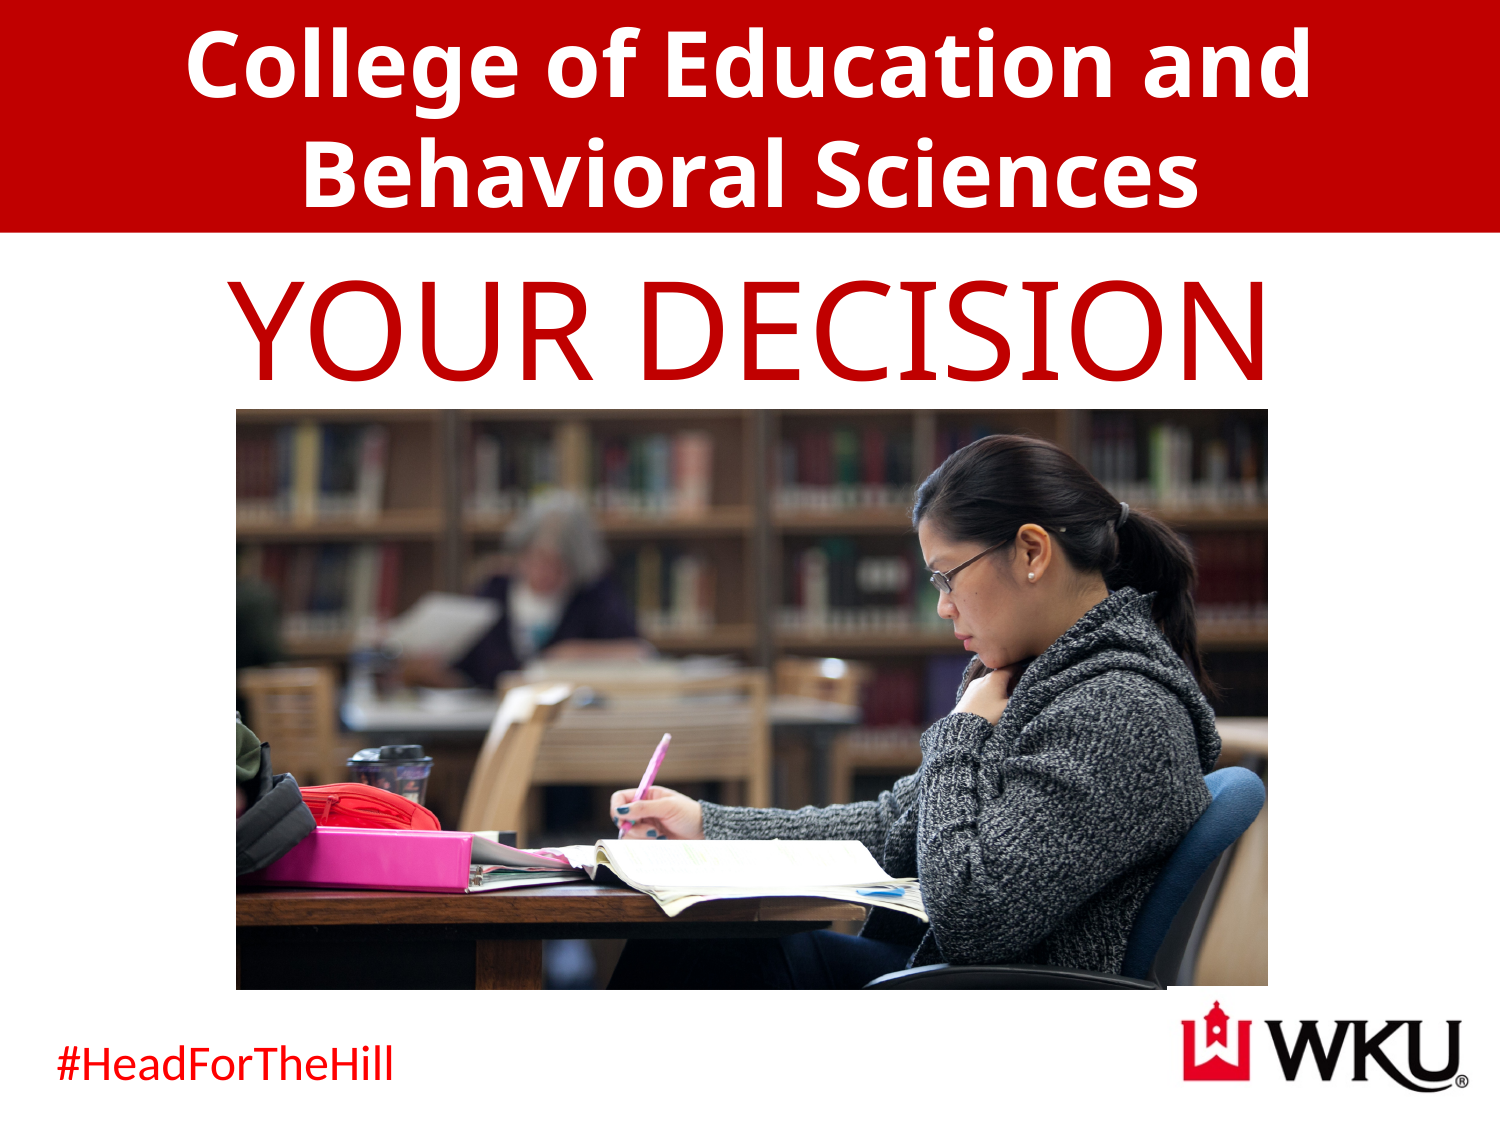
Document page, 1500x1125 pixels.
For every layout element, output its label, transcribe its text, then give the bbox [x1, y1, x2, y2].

list YOUR DECISION [75, 235, 1425, 820]
title College of Education and Behavioral Sciences [0, 0, 1500, 233]
text_box #HeadForTheHill [41, 1023, 432, 1099]
picture [235, 409, 1483, 1110]
